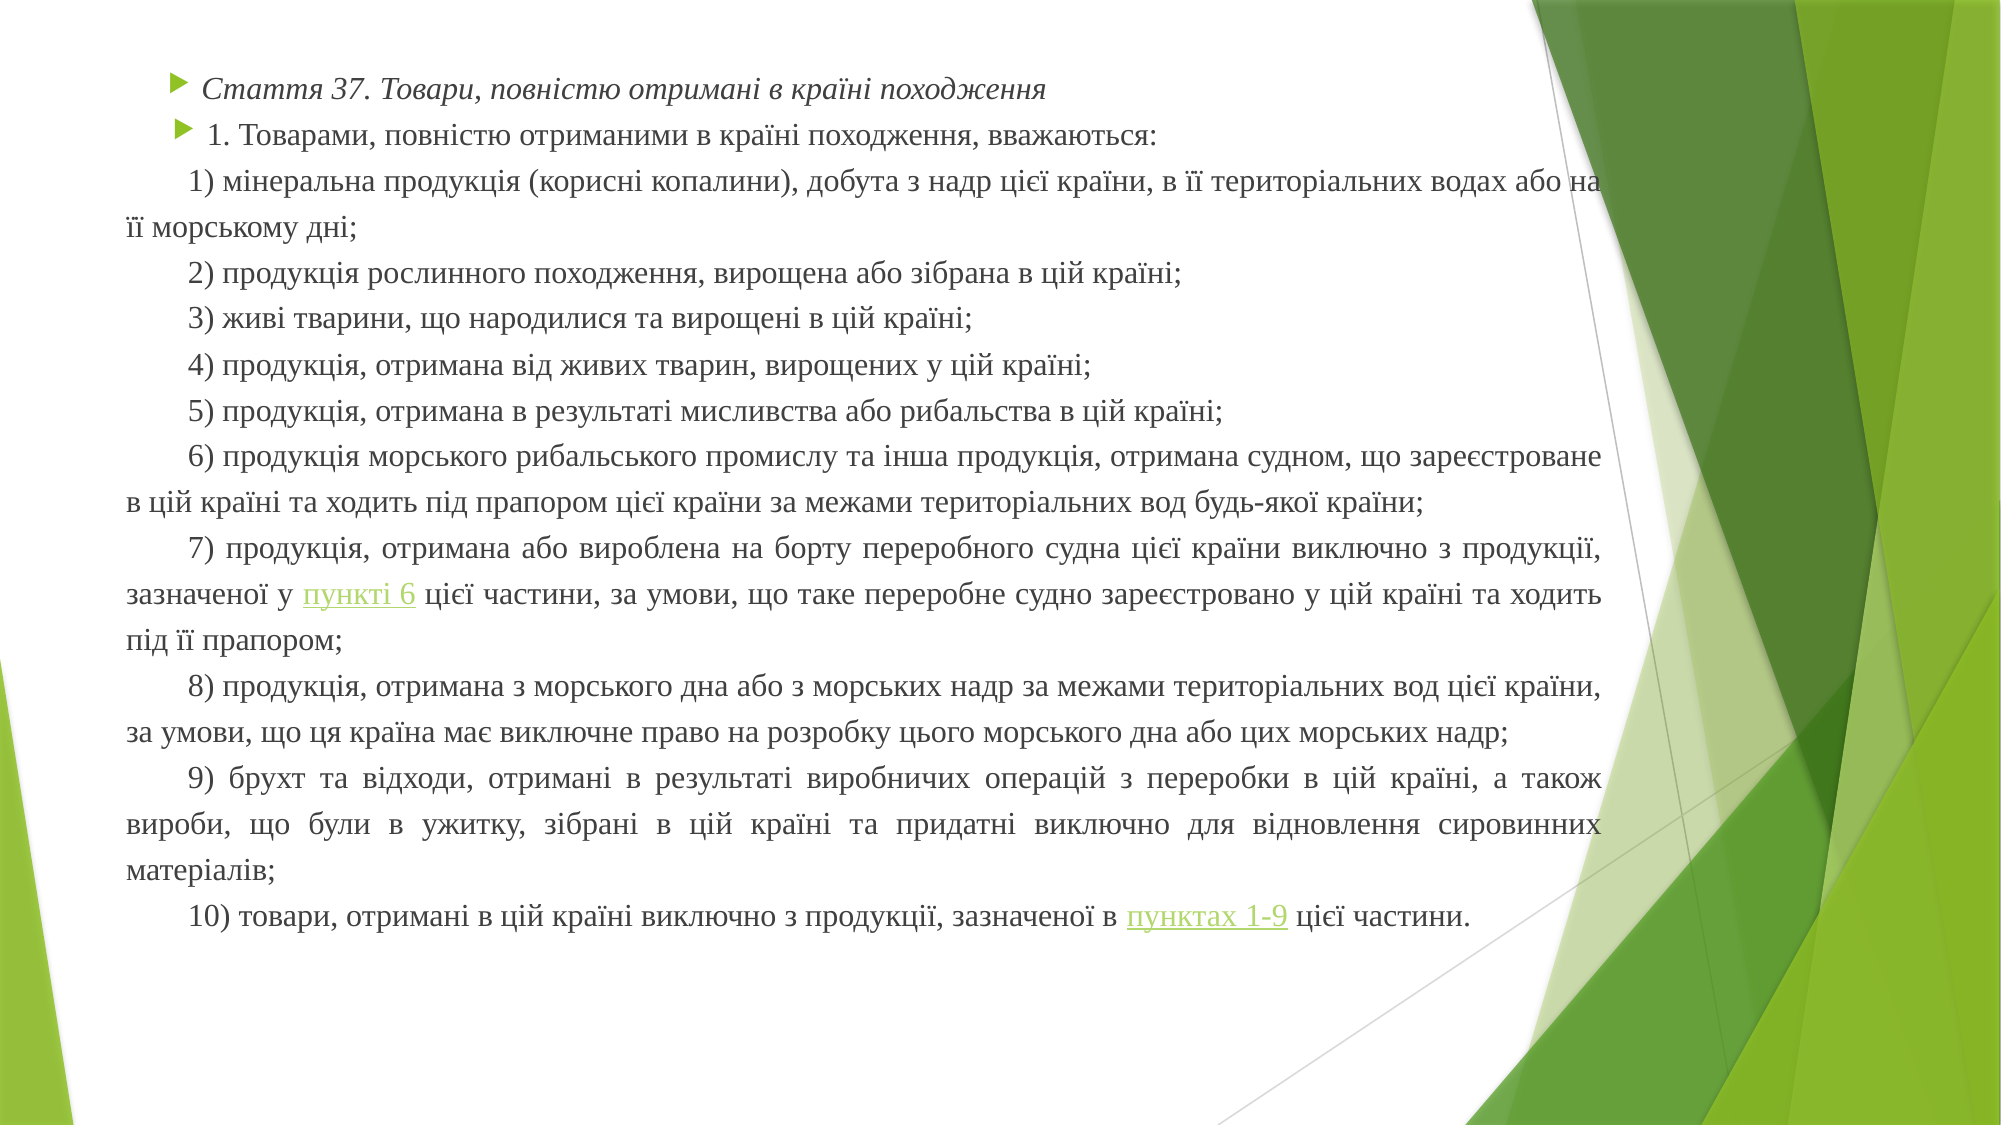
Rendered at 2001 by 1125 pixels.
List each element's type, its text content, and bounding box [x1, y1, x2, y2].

list Стаття 37. Товари, повністю отримані в країні походження 1. Товарами, повністю отриманими в країні походження, вважаються: 1) мінеральна продукція (корисні копалини), добута з надр цієї країни, в її територіальних водах або на її морському дні; 2) продукція рослинного походження, вирощена або зібрана в цій країні; 3) живі тварини, що народилися та вирощені в цій країні; 4) продукція, отримана від живих тварин, вирощених у цій країні; 5) продукція, отримана в результаті мисливства або рибальства в цій країні; 6) продукція морського рибальського промислу та інша продукція, отримана судном, що зареєстроване в цій країні та ходить під прапором цієї країни за межами територіальних вод будь-якої країни; 7) продукція, отримана або вироблена на борту переробного судна цієї країни виключно з продукції, зазначеної у пункті 6 цієї частини, за умови, що таке переробне судно зареєстровано у цій країні та ходить під її прапором; 8) продукція, отримана з морського дна або з морських надр за межами територіальних вод цієї країни, за умови, що ця країна має виключне право на розробку цього морського дна або цих морських надр; 9) брухт та відходи, отримані в результаті виробничих операцій з переробки в цій країні, а також вироби, що були в ужитку, зібрані в цій країні та придатні виключно для відновлення сировинних матеріалів; 10) товари, отримані в цій країні виключно з продукції, зазначеної в пунктах 1-9 цієї частини. [111, 48, 1619, 991]
